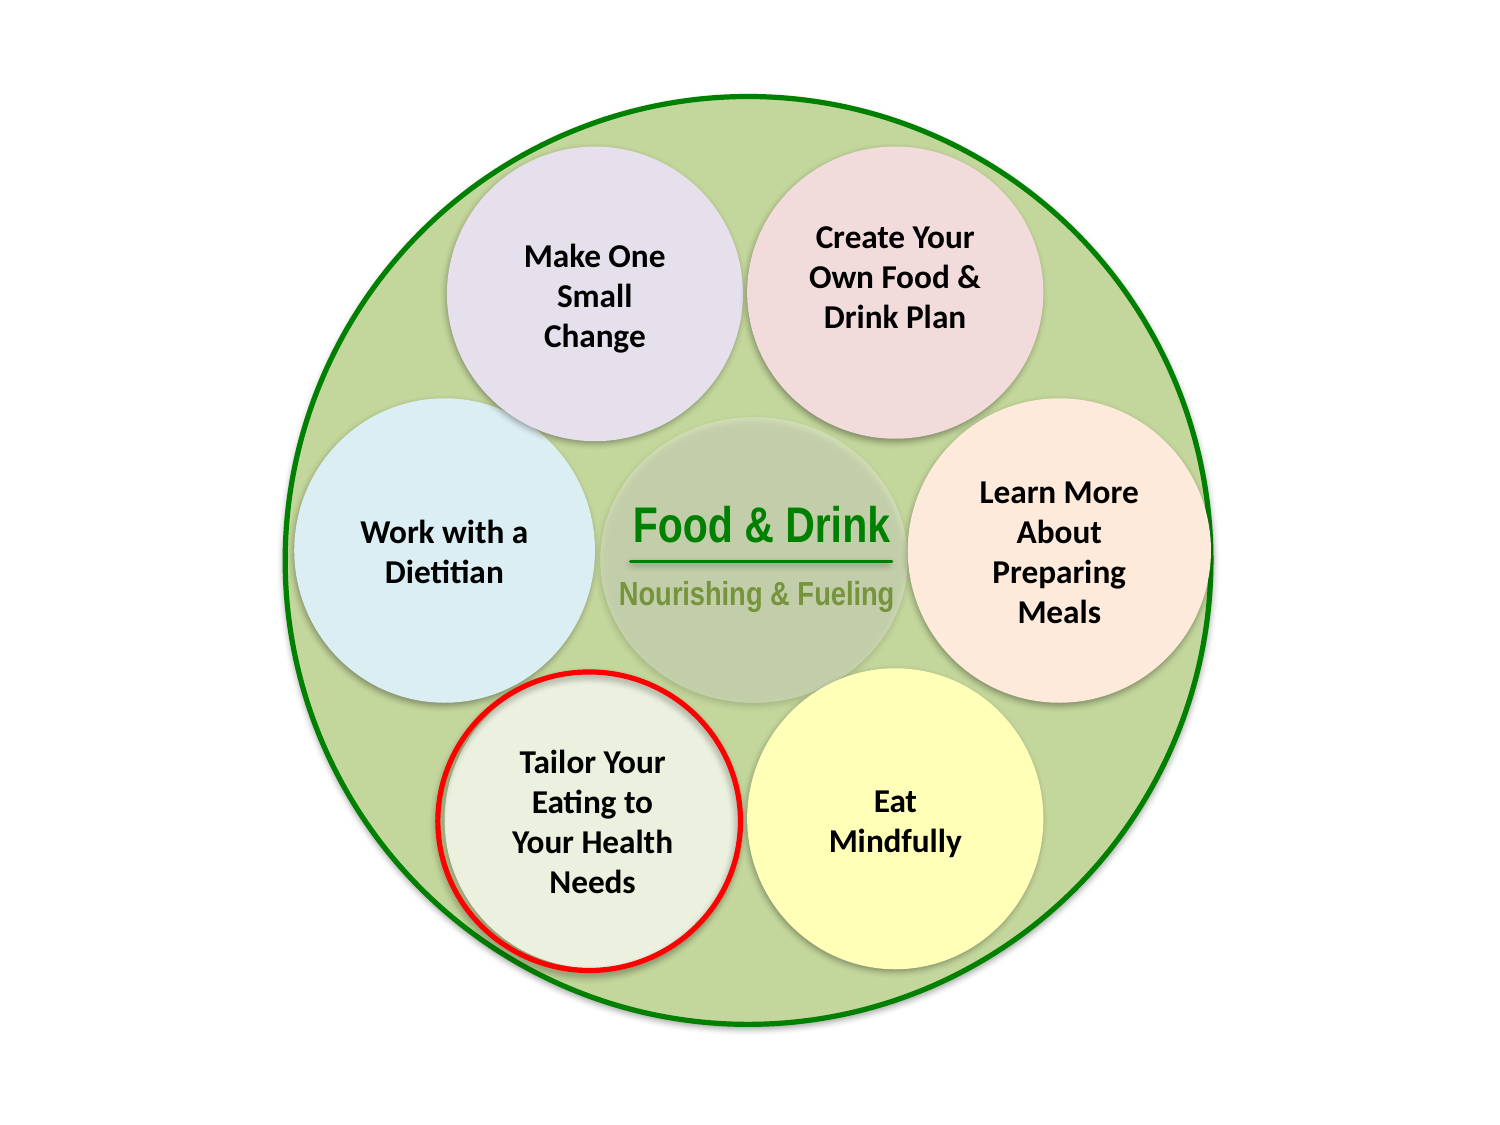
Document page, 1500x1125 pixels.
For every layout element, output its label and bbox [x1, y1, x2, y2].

text_box [284, 96, 1212, 1025]
